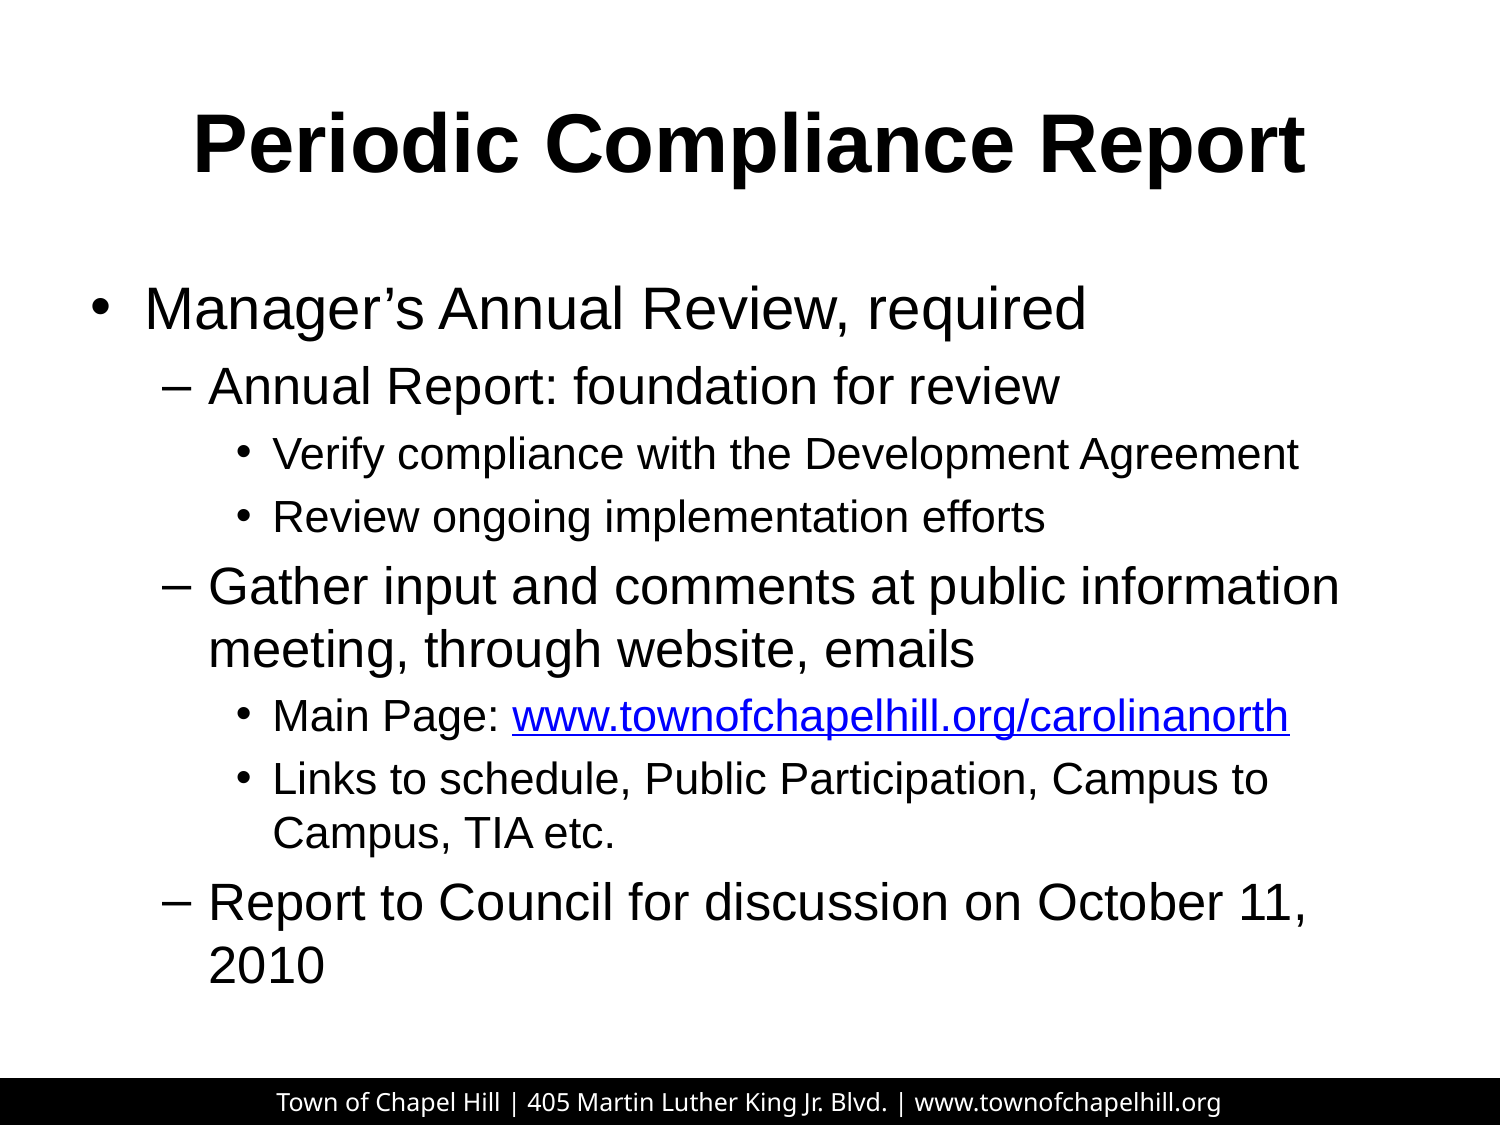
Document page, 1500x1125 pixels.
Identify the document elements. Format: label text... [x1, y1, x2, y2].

list Manager’s Annual Review, required Annual Report: foundation for review Verify compliance with the Development Agreement Review ongoing implementation efforts Gather input and comments at public information meeting, through website, emails Main Page: www.townofchapelhill.org/carolinanorth Links to schedule, Public Participation, Campus to Campus, TIA etc. Report to Council for discussion on October 11, 2010 [75, 262, 1425, 1005]
title Periodic Compliance Report [75, 45, 1425, 233]
